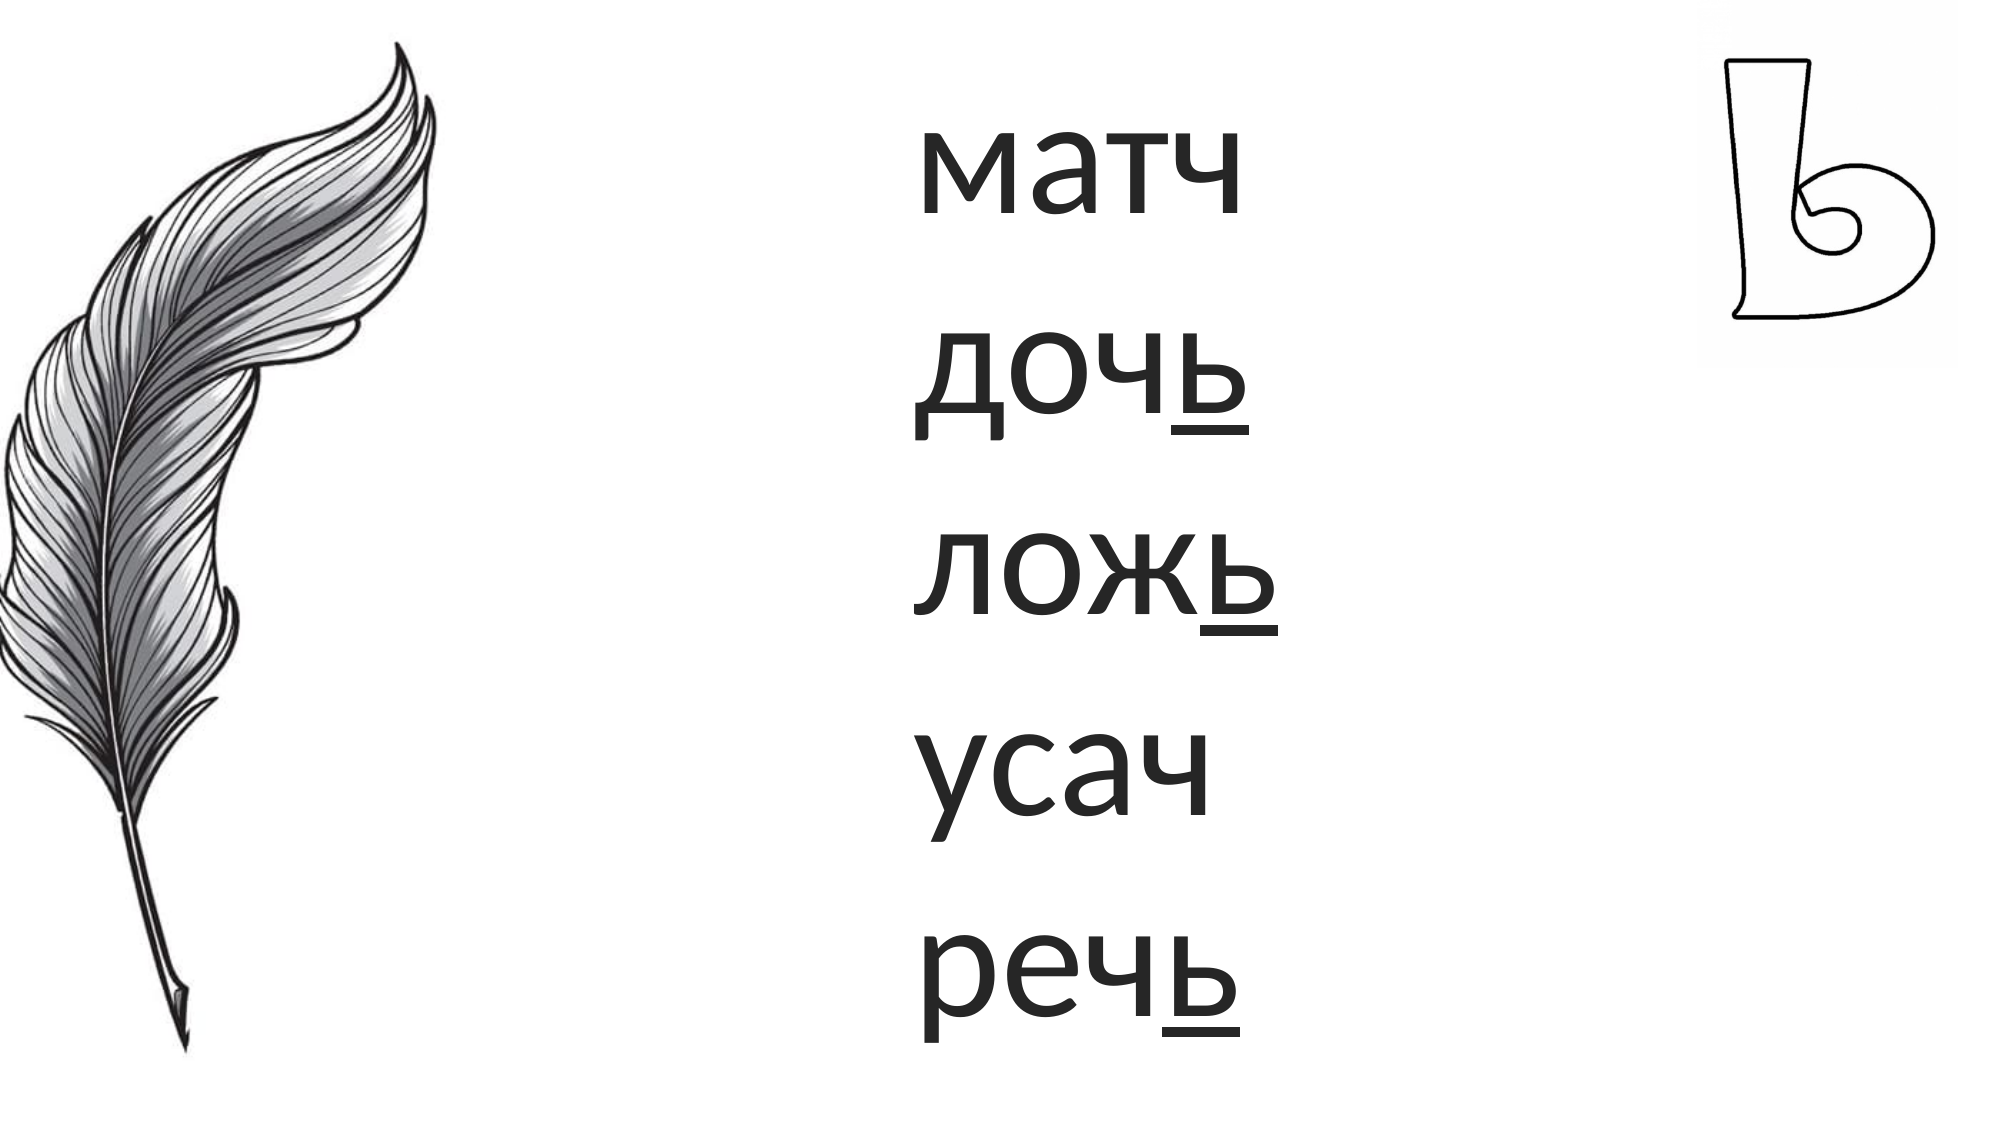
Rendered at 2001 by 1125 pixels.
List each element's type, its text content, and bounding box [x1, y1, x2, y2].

list матч дочь ложь усач речь [898, 61, 1978, 1014]
picture [0, 0, 2001, 1125]
